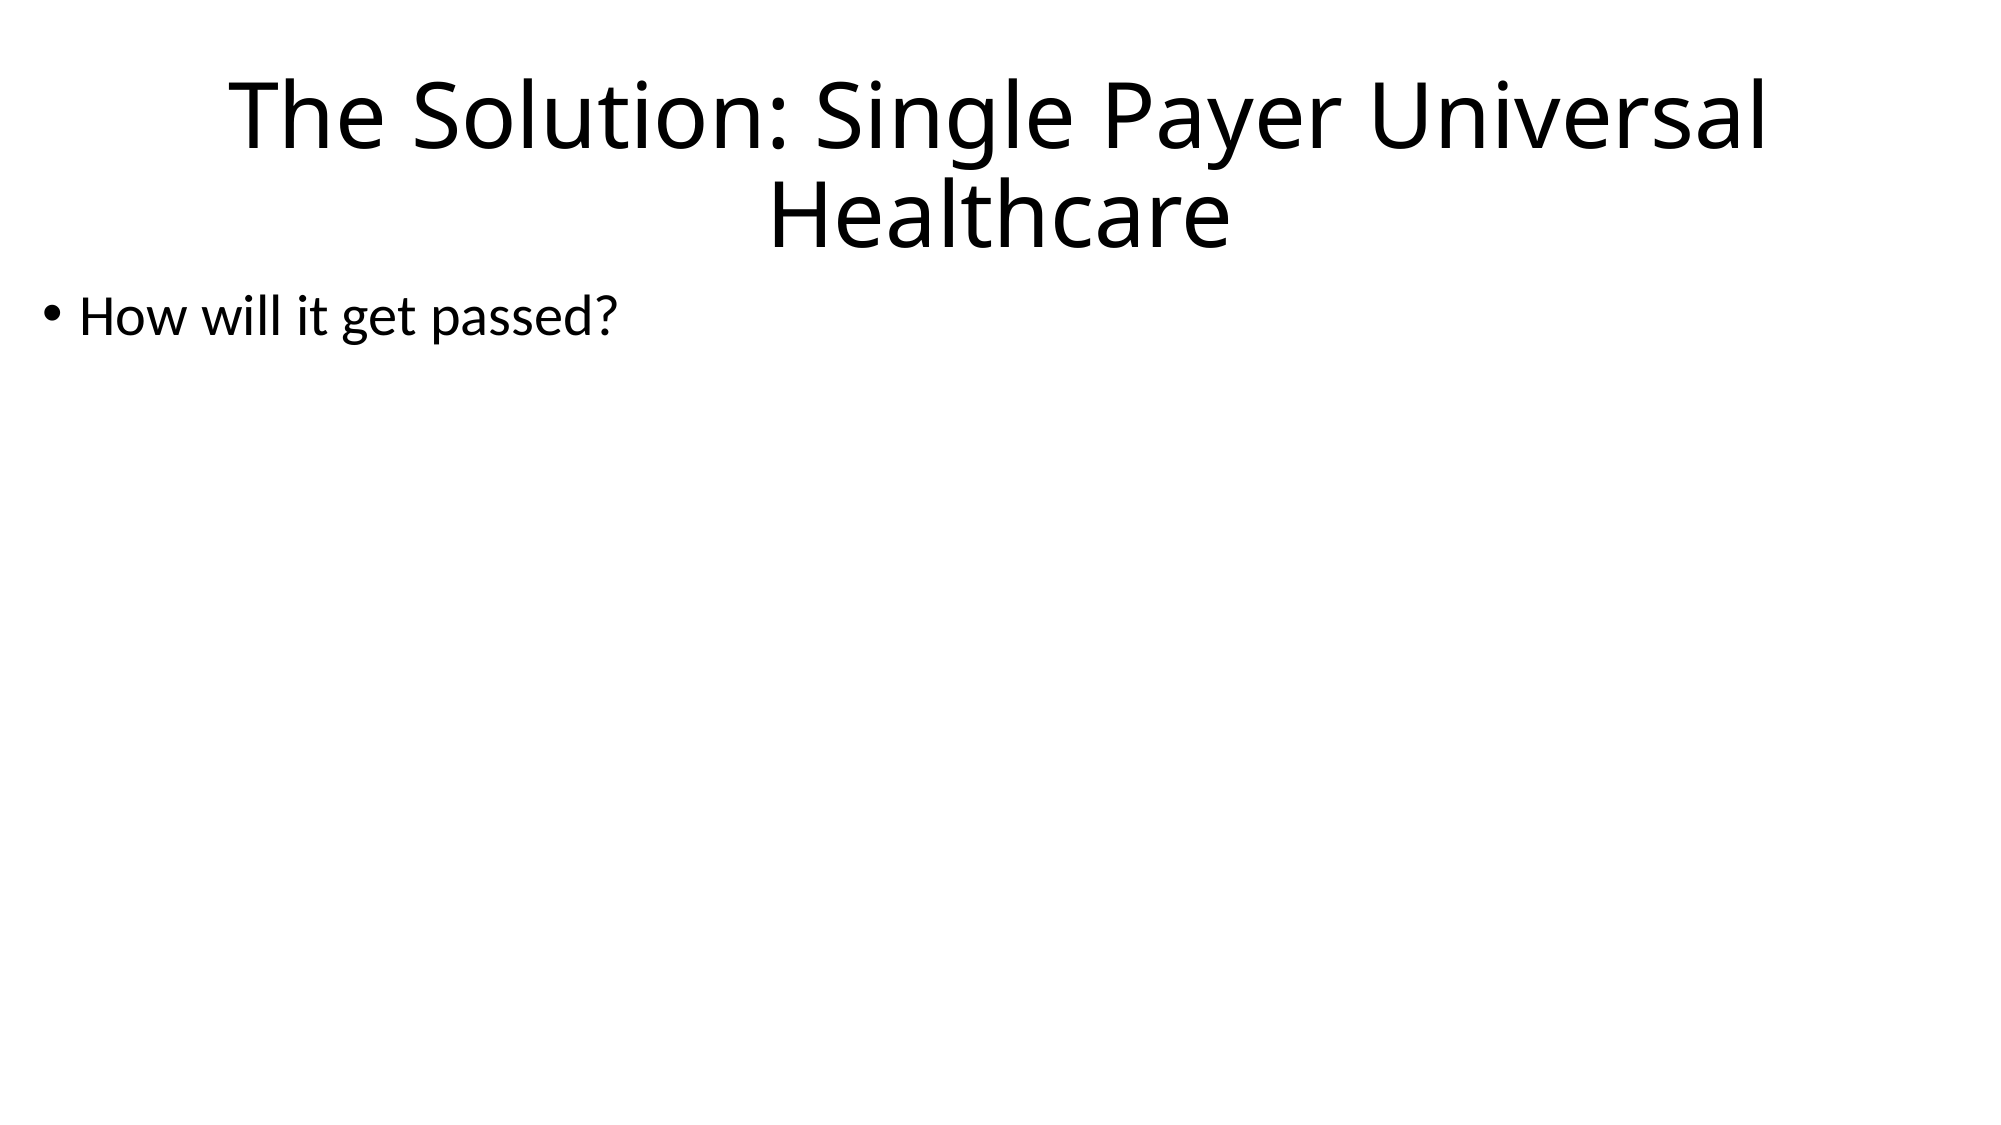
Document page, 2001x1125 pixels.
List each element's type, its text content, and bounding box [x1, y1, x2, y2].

title The Solution: Single Payer Universal Healthcare [137, 59, 1863, 277]
list How will it get passed? [27, 277, 2000, 1087]
